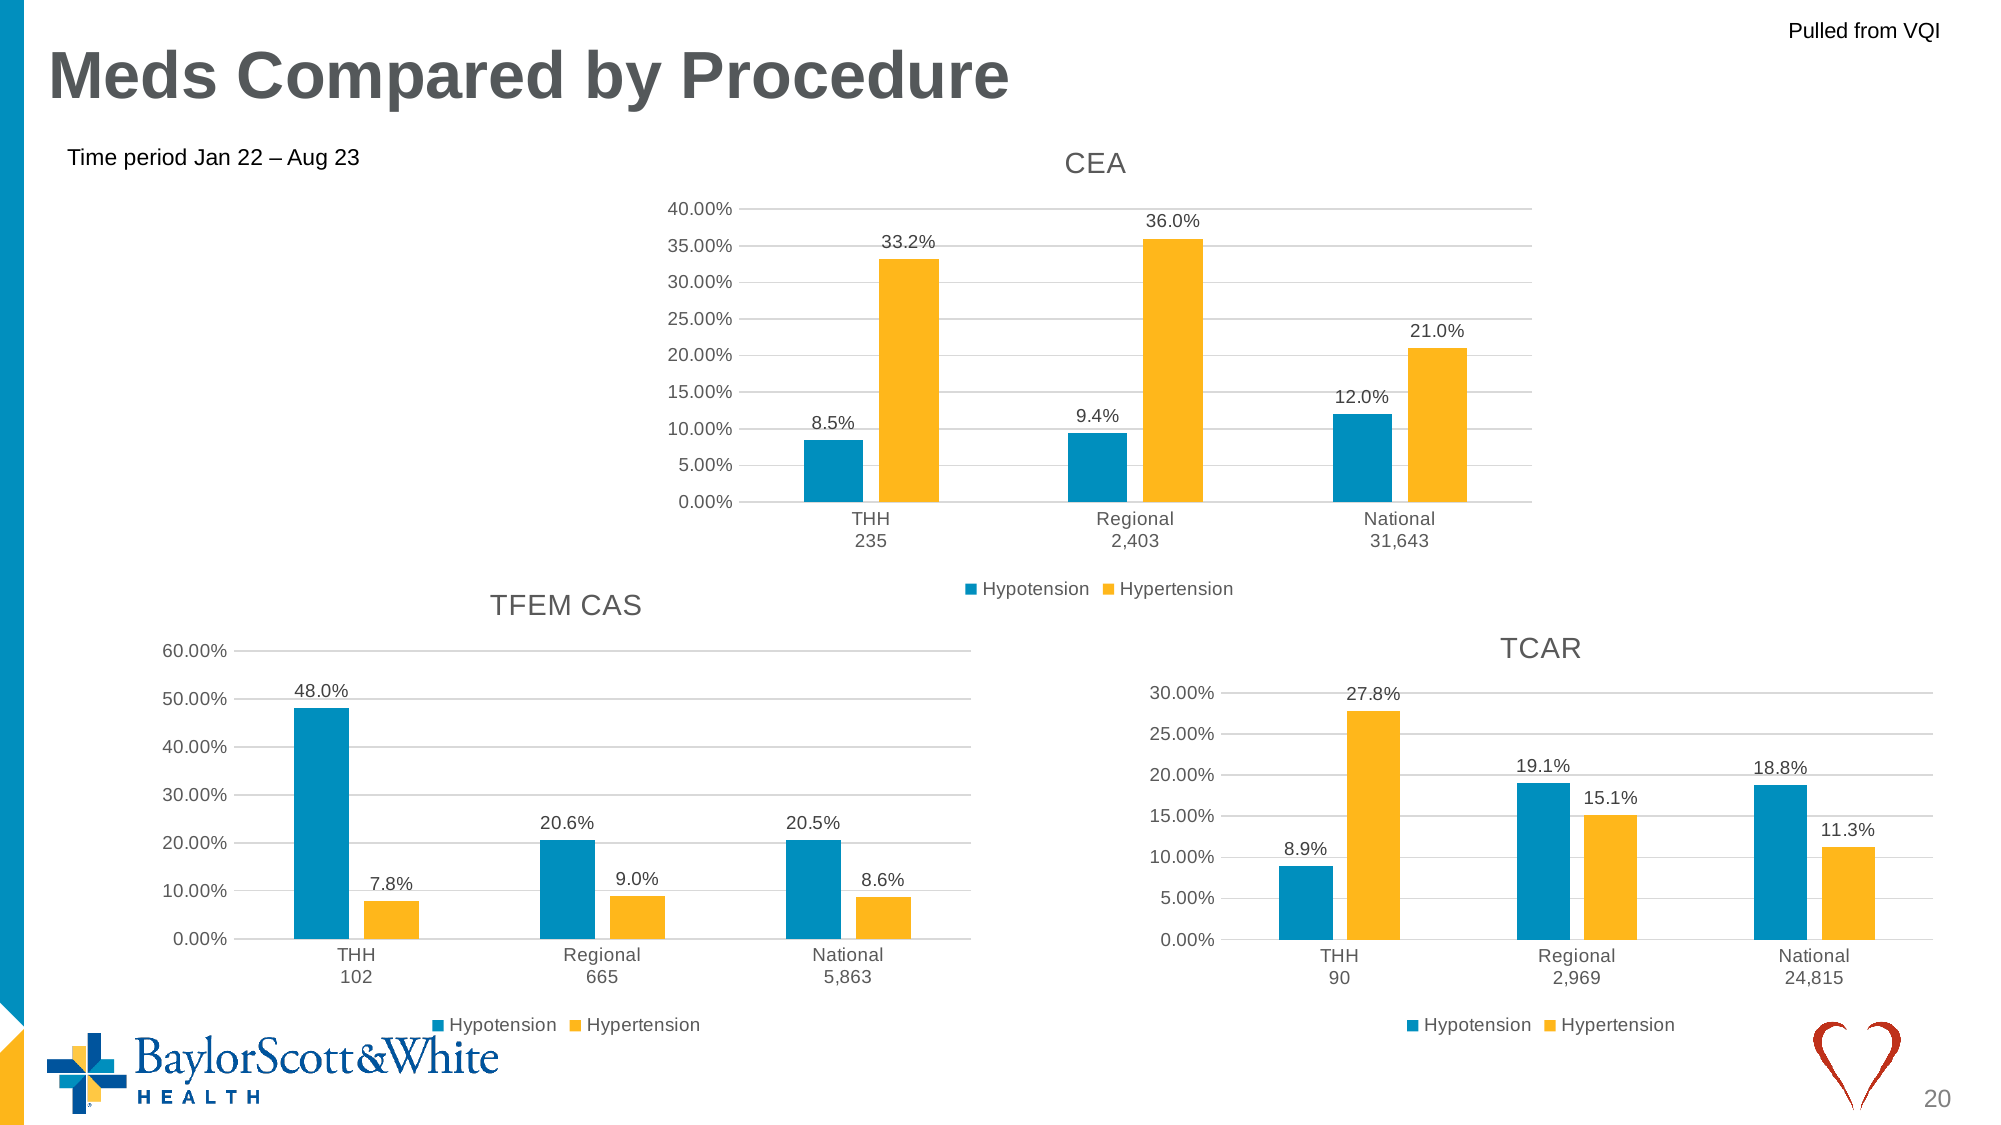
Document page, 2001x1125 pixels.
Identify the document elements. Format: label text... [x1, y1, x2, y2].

picture [47, 1033, 498, 1114]
slide_number 20 [1506, 1071, 1967, 1124]
picture [1808, 1043, 1905, 1071]
picture [0, 0, 26, 1125]
title Meds Compared by Procedure [33, 0, 1167, 153]
text_box Pulled from VQI [1773, 9, 1967, 51]
chart [145, 120, 1950, 1043]
text_box Time period Jan 22 – Aug 23 [52, 134, 497, 178]
